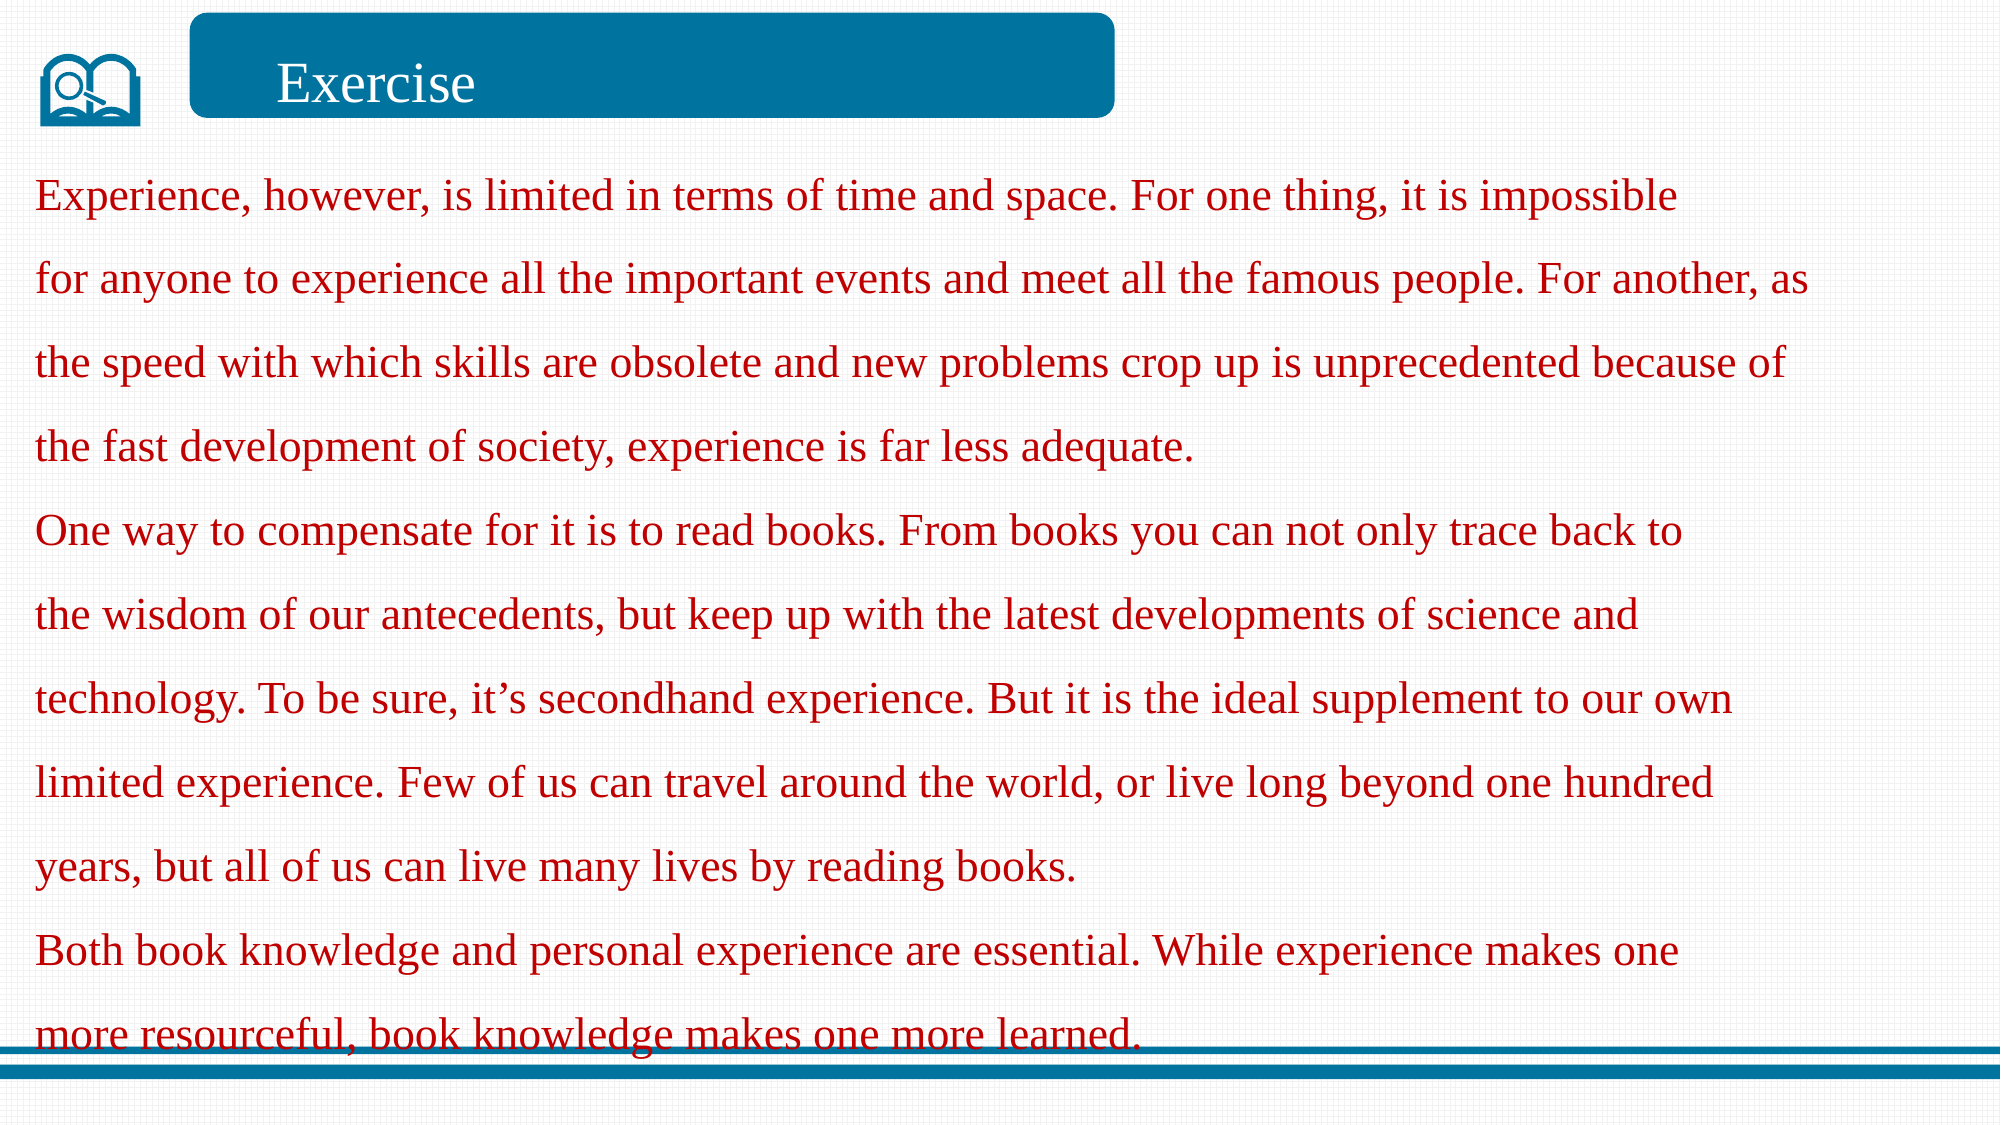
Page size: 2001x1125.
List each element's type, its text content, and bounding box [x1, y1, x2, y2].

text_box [189, 12, 1152, 118]
text_box Experience, however, is limited in terms of time and space. For one thing, it is impossible for anyone to experience all the important events and meet all the famous people. For another, as the speed with which skills are obsolete and new problems crop up is unprecedented because of the fast development of society, experience is far less adequate. One way to compensate for it is to read books. From books you can not only trace back to the wisdom of our antecedents, but keep up with the latest developments of science and technology. To be sure, it’s secondhand experience. But it is the ideal supplement to our own limited experience. Few of us can travel around the world, or live long beyond one hundred years, but all of us can live many lives by reading books. Both book knowledge and personal experience are essential. While experience makes one more resourceful, book knowledge makes one more learned. [20, 140, 1915, 1067]
